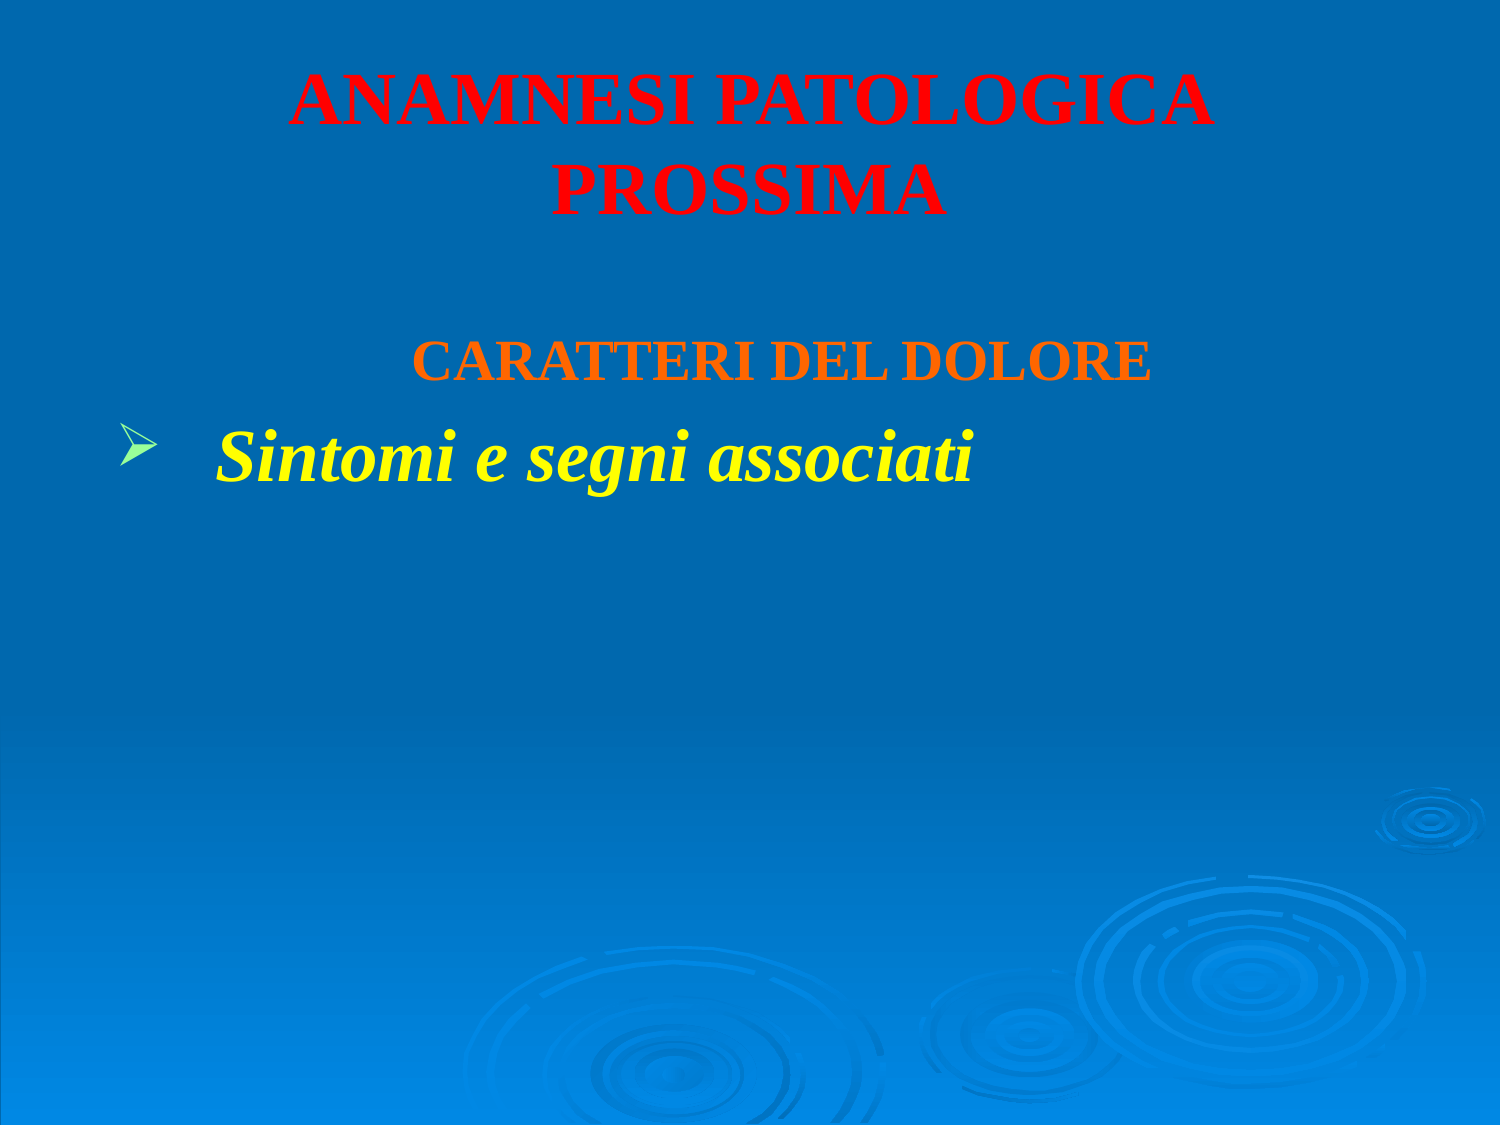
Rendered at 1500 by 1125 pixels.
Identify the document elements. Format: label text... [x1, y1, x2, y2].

list CARATTERI DEL DOLORE Sintomi e segni associati [100, 314, 1451, 1125]
title ANAMNESI PATOLOGICA PROSSIMA [74, 45, 1426, 233]
